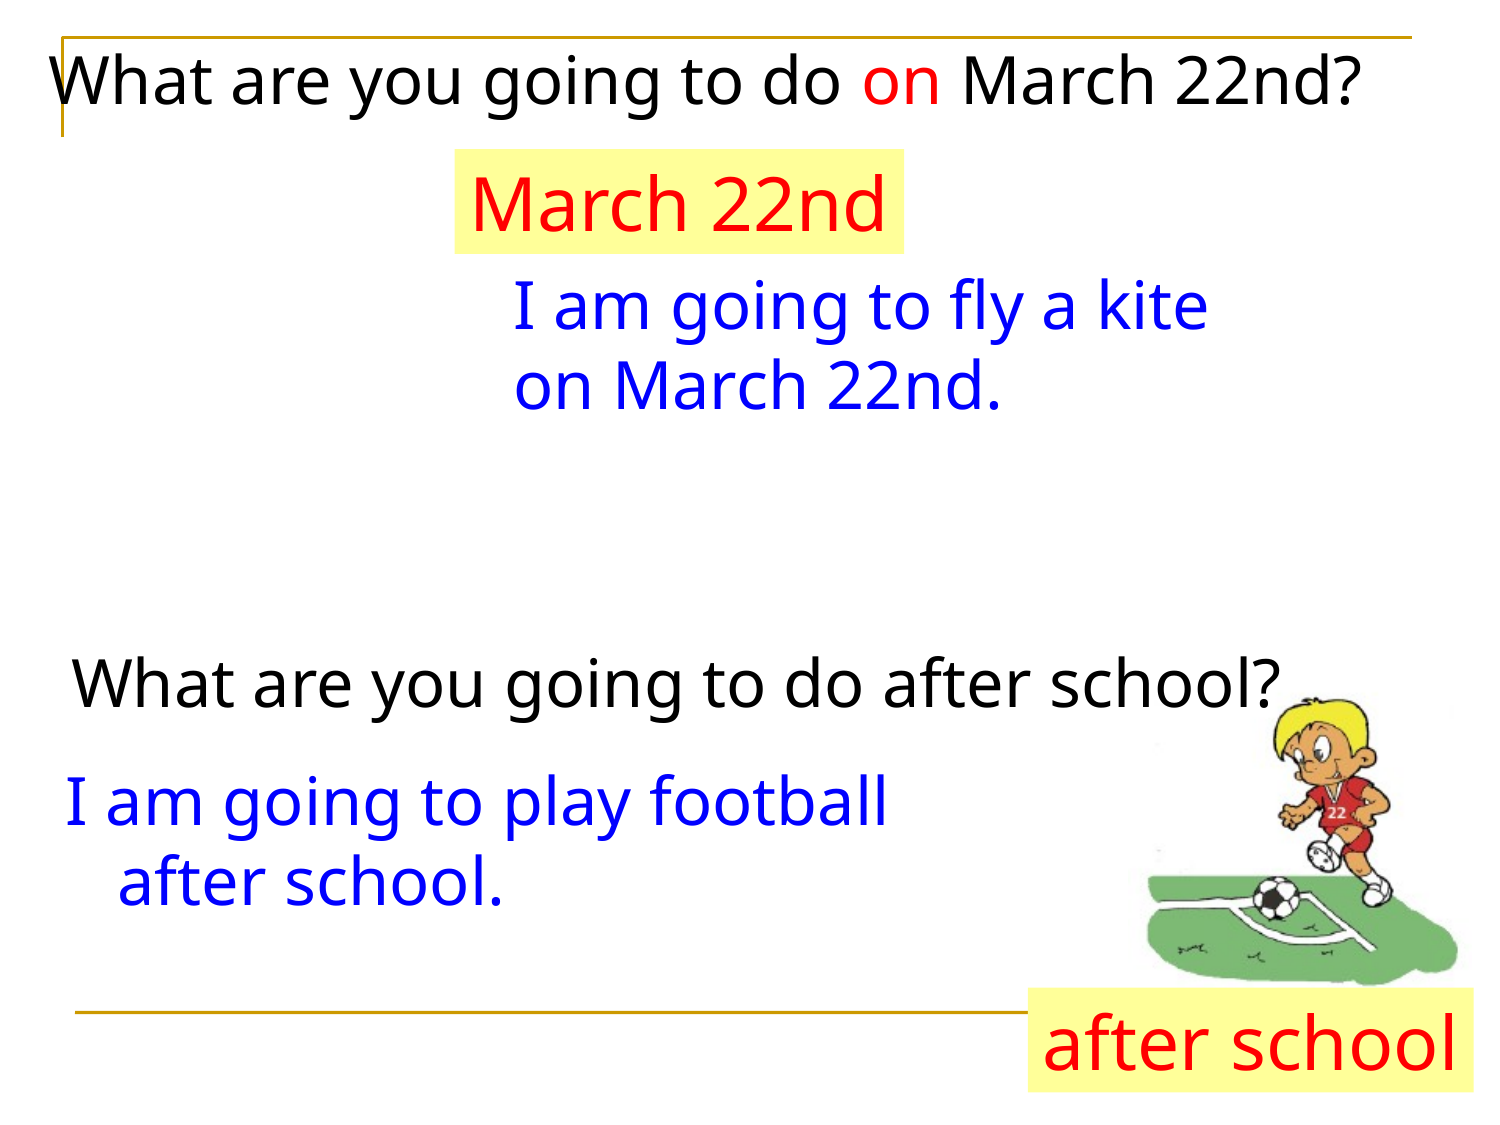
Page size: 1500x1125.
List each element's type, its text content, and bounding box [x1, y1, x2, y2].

text_box I am going to play football after school. [50, 751, 923, 927]
text_box I am going to fly a kite on March 22nd. [498, 255, 1244, 431]
text_box What are you going to do on March 22nd? [34, 30, 1378, 126]
text_box March 22nd [454, 149, 905, 254]
picture [1127, 668, 1473, 1013]
text_box after school [1027, 987, 1474, 1093]
text_box What are you going to do after school? [56, 633, 1299, 728]
